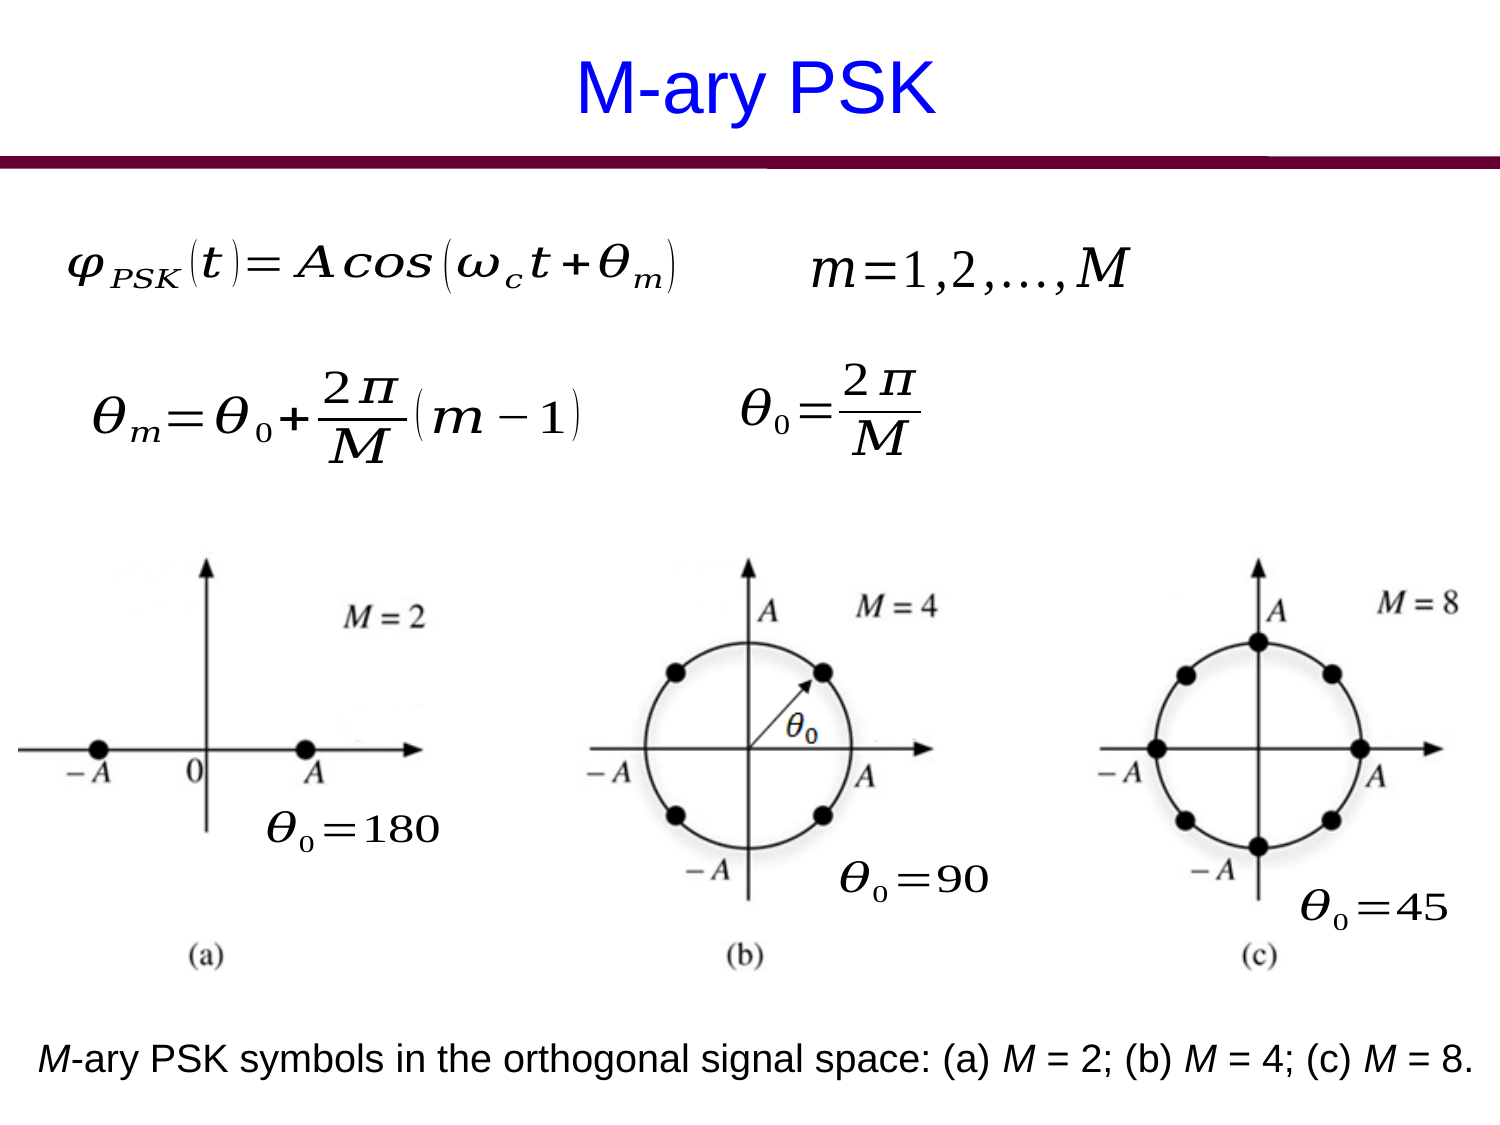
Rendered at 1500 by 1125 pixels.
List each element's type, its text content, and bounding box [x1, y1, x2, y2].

text_box M-ary PSK symbols in the orthogonal signal space: (a) M = 2; (b) M = 4; (c) M = 8. [22, 1025, 1490, 1088]
title M-ary PSK [24, 24, 1488, 143]
picture [18, 550, 1463, 976]
